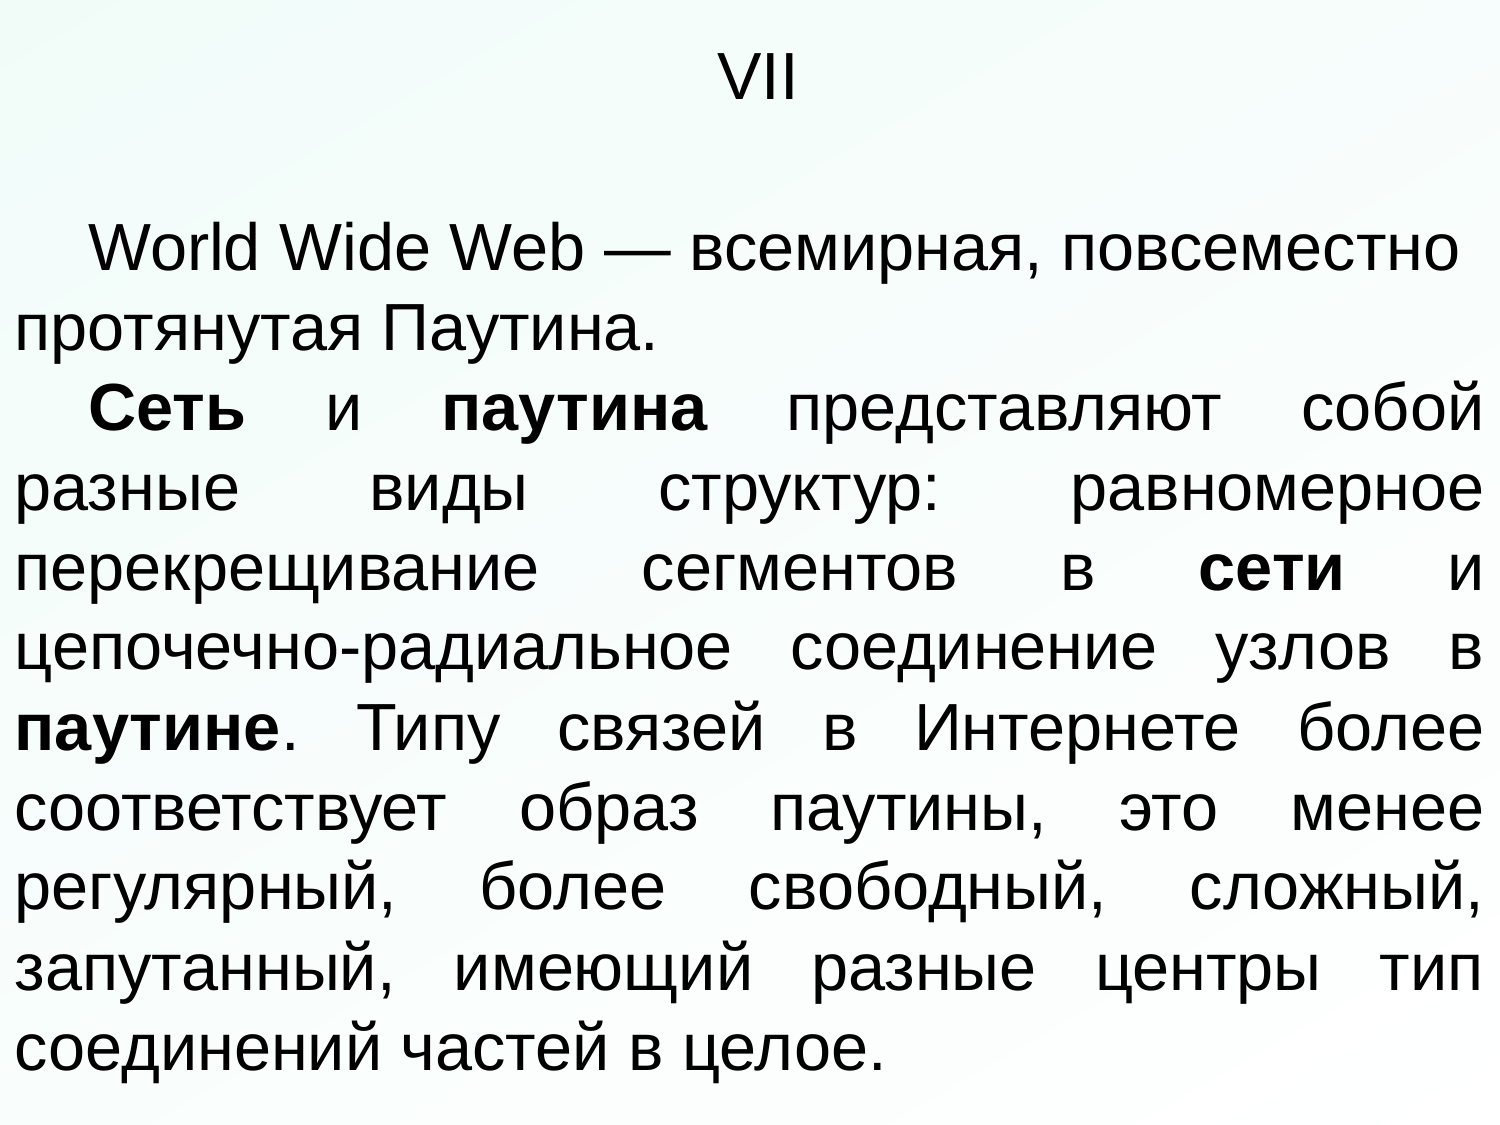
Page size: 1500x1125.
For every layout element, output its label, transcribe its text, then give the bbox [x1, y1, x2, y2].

text_box World Wide Web — всемирная, повсеместно протянутая Паутина. Сеть и паутина представляют собой разные виды структур: равномерное перекрещивание сегментов в сети и цепочечно-радиальное соединение узлов в паутине. Типу связей в Интернете более соответствует образ паутины, это менее регулярный, более свободный, сложный, запутанный, имеющий разные центры тип соединений частей в целое. [0, 196, 1500, 1125]
title VII [102, 19, 1397, 138]
